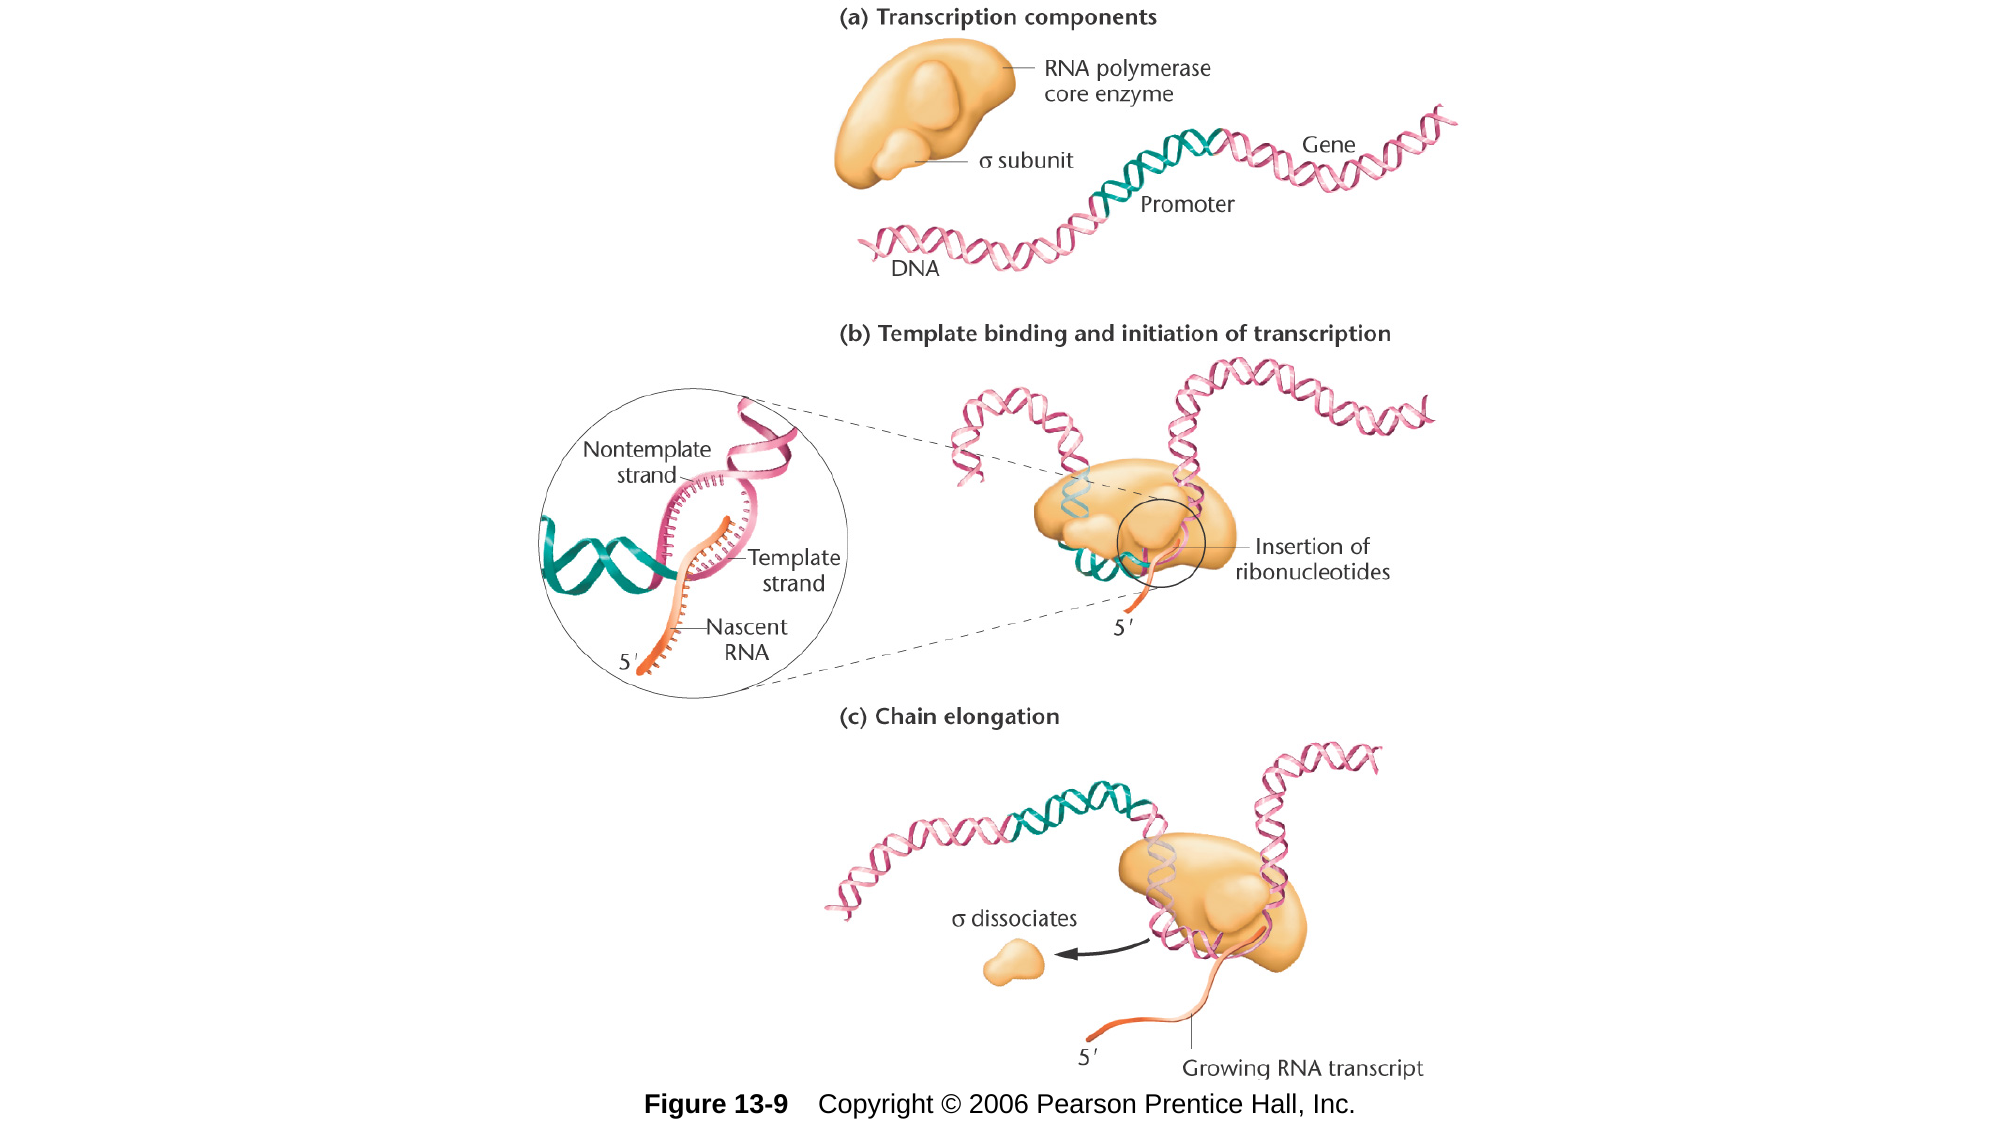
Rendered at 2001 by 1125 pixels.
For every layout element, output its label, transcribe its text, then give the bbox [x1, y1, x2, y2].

text_box Figure 13-9 Copyright © 2006 Pearson Prentice Hall, Inc. [249, 1079, 1750, 1125]
picture [531, 0, 1465, 1091]
